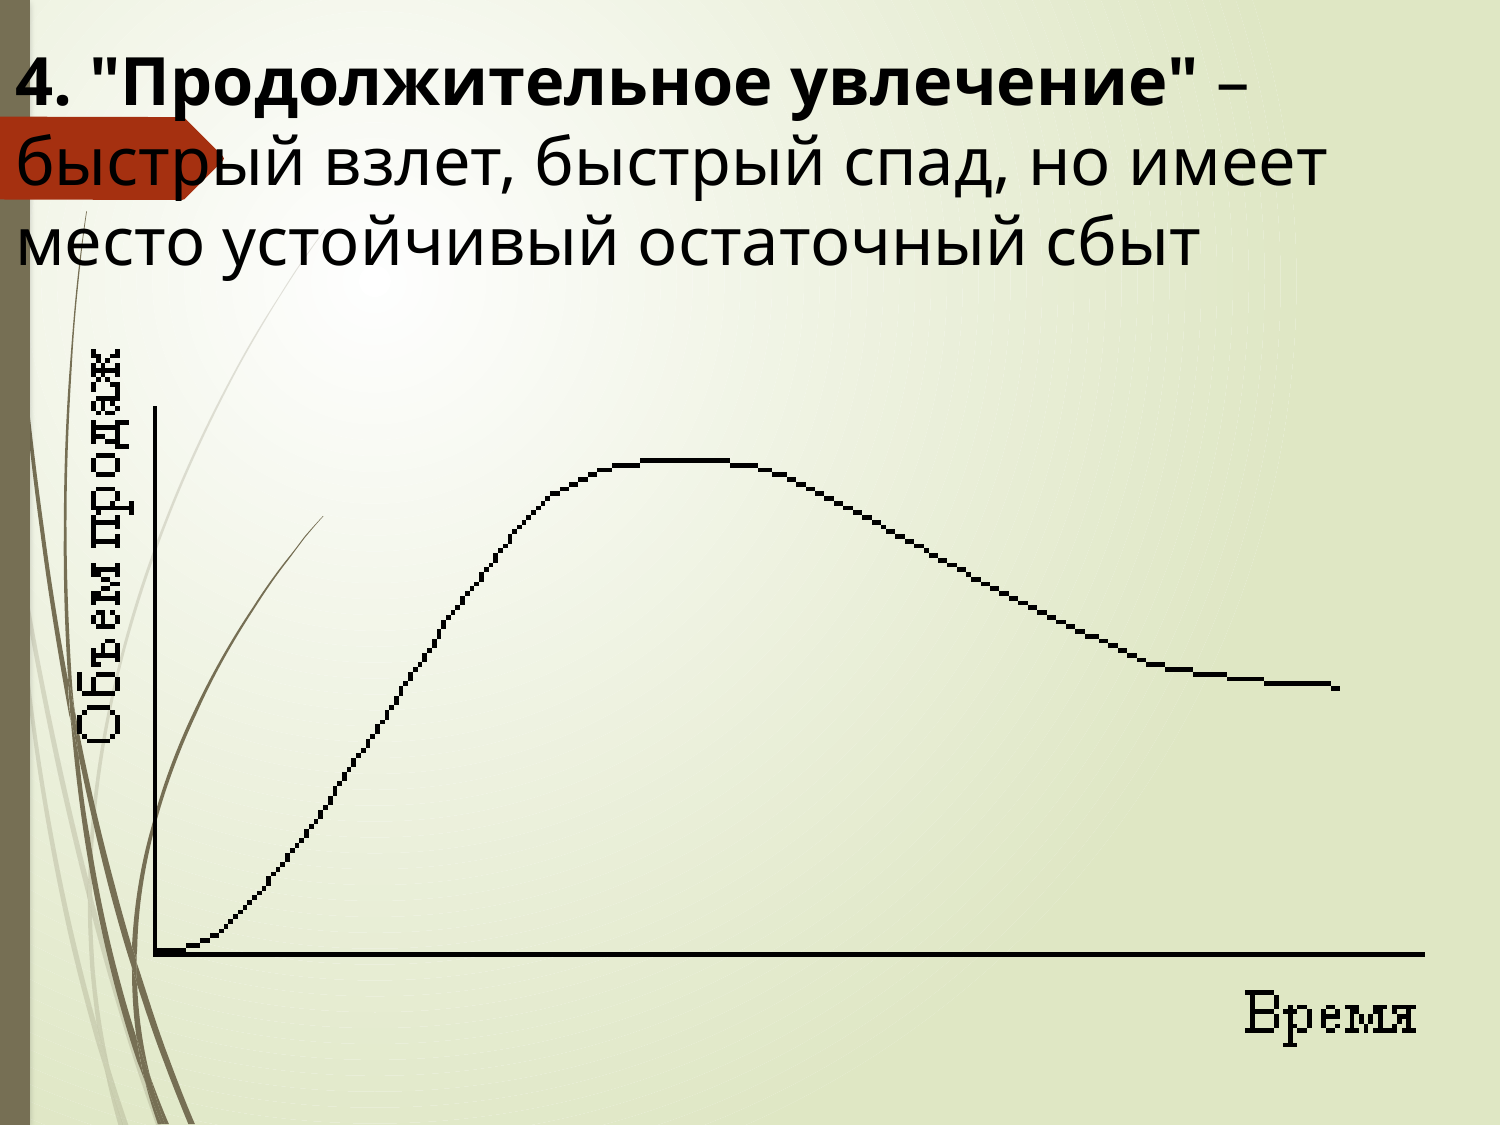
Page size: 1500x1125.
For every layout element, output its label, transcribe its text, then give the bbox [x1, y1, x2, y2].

text_box 4. "Продолжительное увлечение" – быстрый взлет, быстрый спад, но имеет место устойчивый остаточный сбыт [0, 31, 1500, 287]
picture [34, 316, 1473, 1067]
